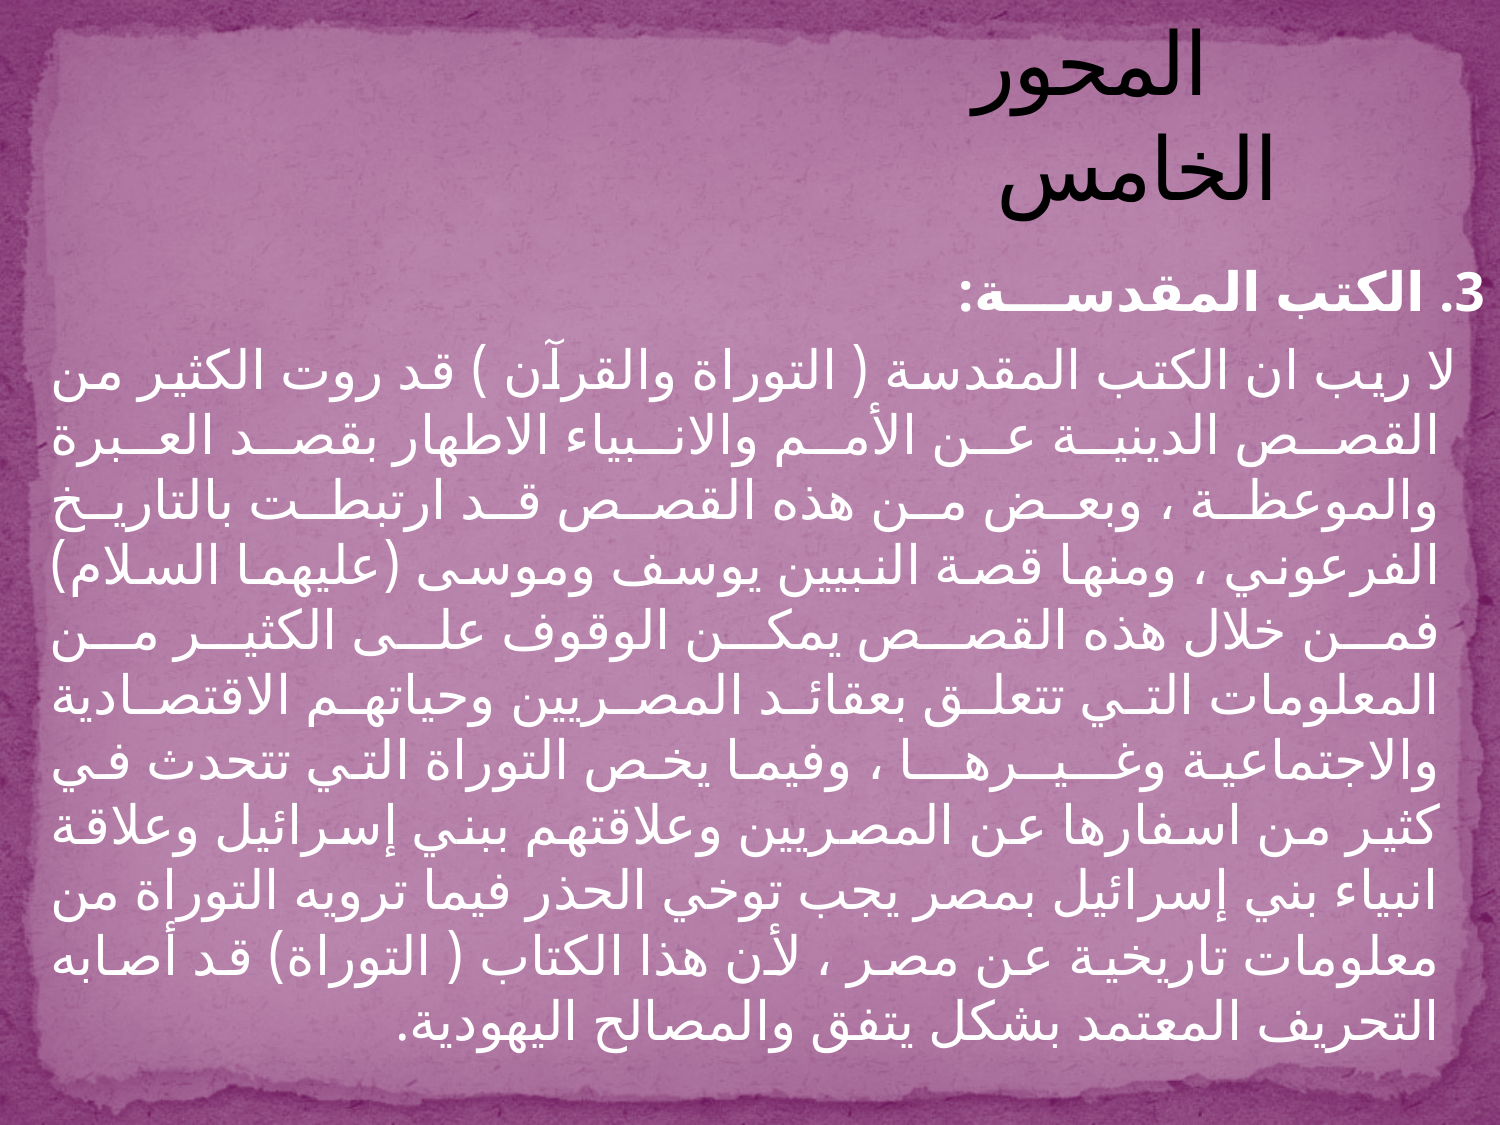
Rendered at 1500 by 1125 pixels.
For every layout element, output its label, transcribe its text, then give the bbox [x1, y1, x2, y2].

list 3. الكتب المقدســـة: لا ريب ان الكتب المقدسة ( التوراة والقرآن ) قد روت الكثير من القصص الدينية عن الأمم والانبياء الاطهار بقصد العبرة والموعظة ، وبعض من هذه القصص قد ارتبطت بالتاريخ الفرعوني ، ومنها قصة النبيين يوسف وموسى (عليهما السلام) فمن خلال هذه القصص يمكن الوقوف على الكثير من المعلومات التي تتعلق بعقائد المصريين وحياتهم الاقتصادية والاجتماعية وغــيــرهـــا ، وفيما يخص التوراة التي تتحدث في كثير من اسفارها عن المصريين وعلاقتهم ببني إسرائيل وعلاقة انبياء بني إسرائيل بمصر يجب توخي الحذر فيما ترويه التوراة من معلومات تاريخية عن مصر ، لأن هذا الكتاب ( التوراة) قد أصابه التحريف المعتمد بشكل يتفق والمصالح اليهودية. [35, 249, 1500, 1125]
title المحور الخامس [960, 24, 1425, 225]
